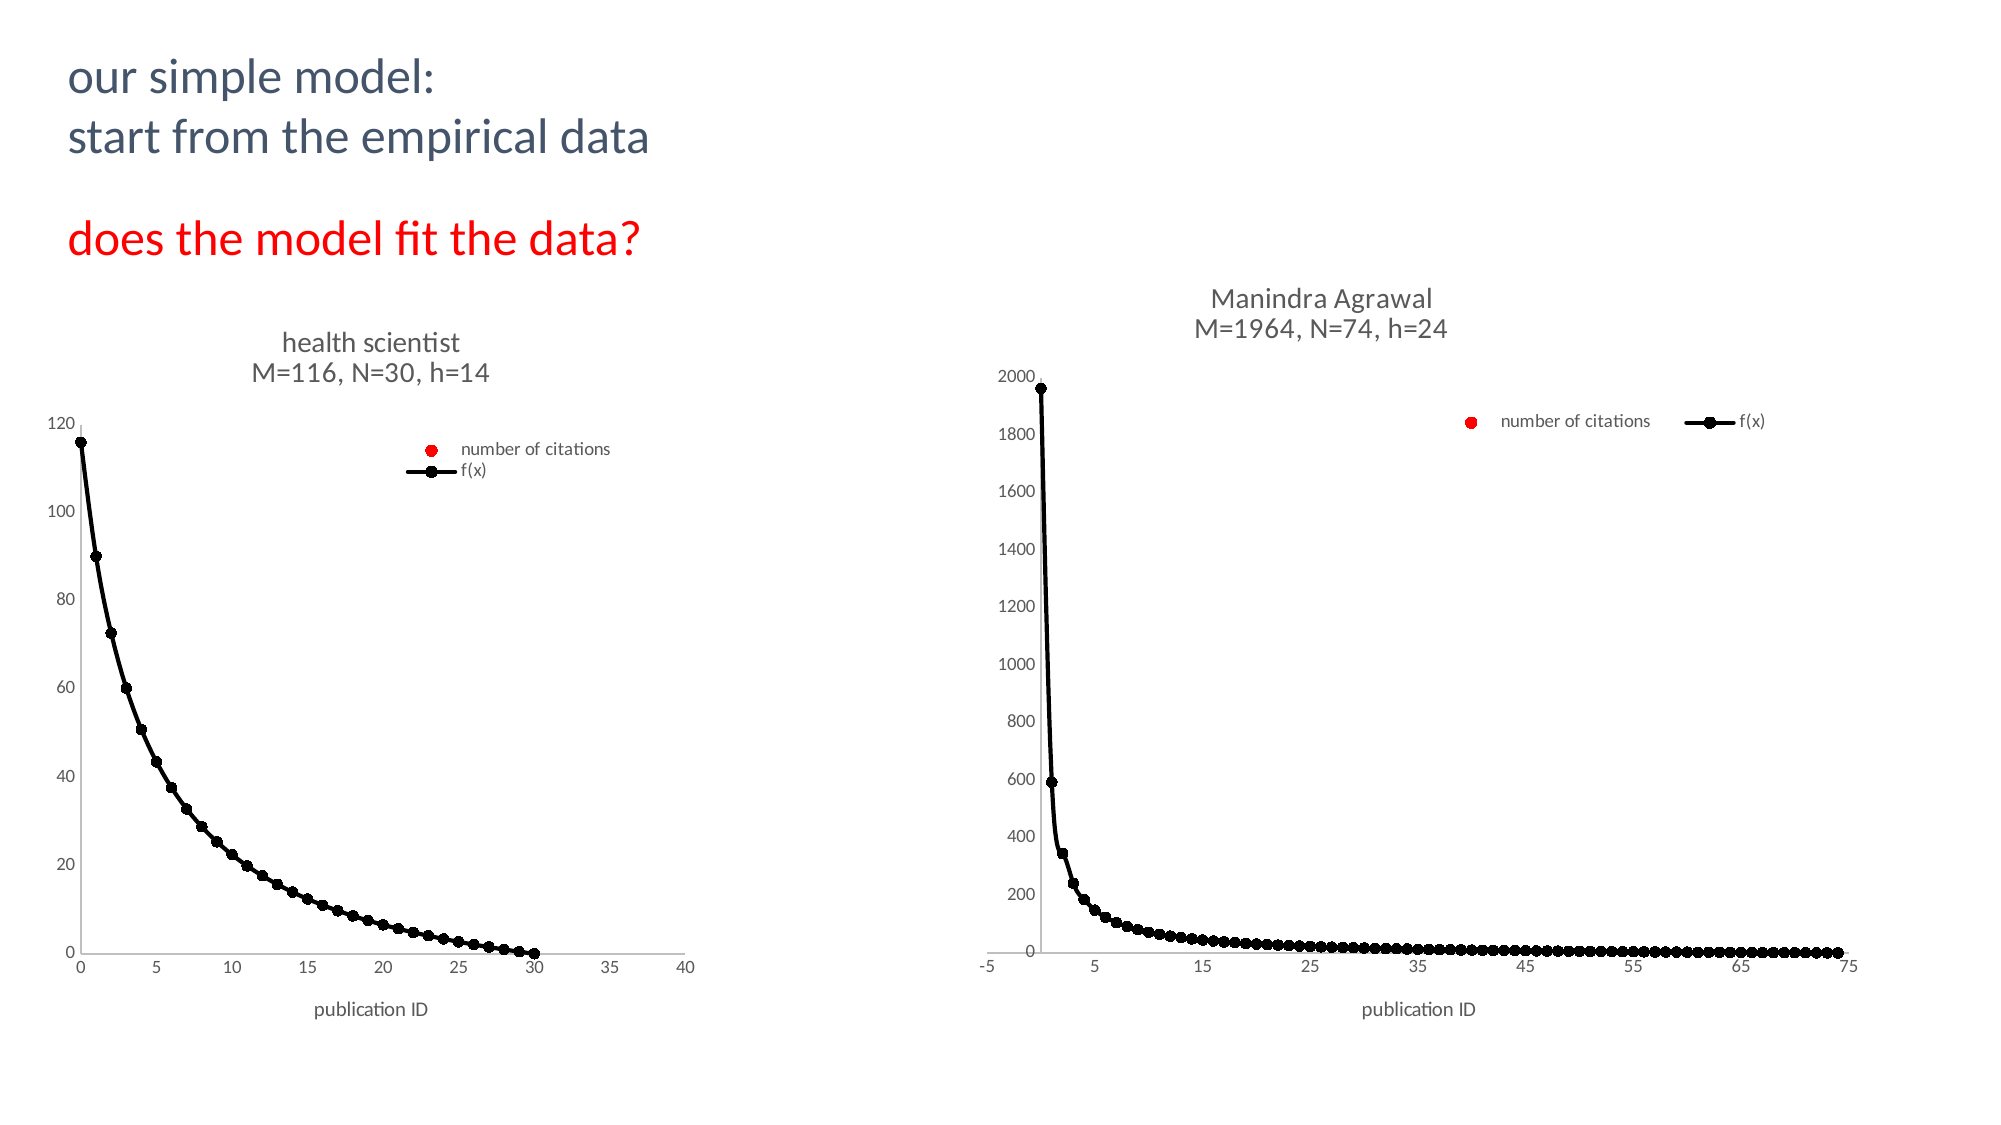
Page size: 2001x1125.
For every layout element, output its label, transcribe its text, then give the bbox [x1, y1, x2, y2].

chart [960, 250, 1877, 1094]
chart [33, 298, 709, 1094]
text_box our simple model: start from the empirical data [52, 36, 690, 172]
text_box does the model fit the data? [52, 197, 690, 273]
